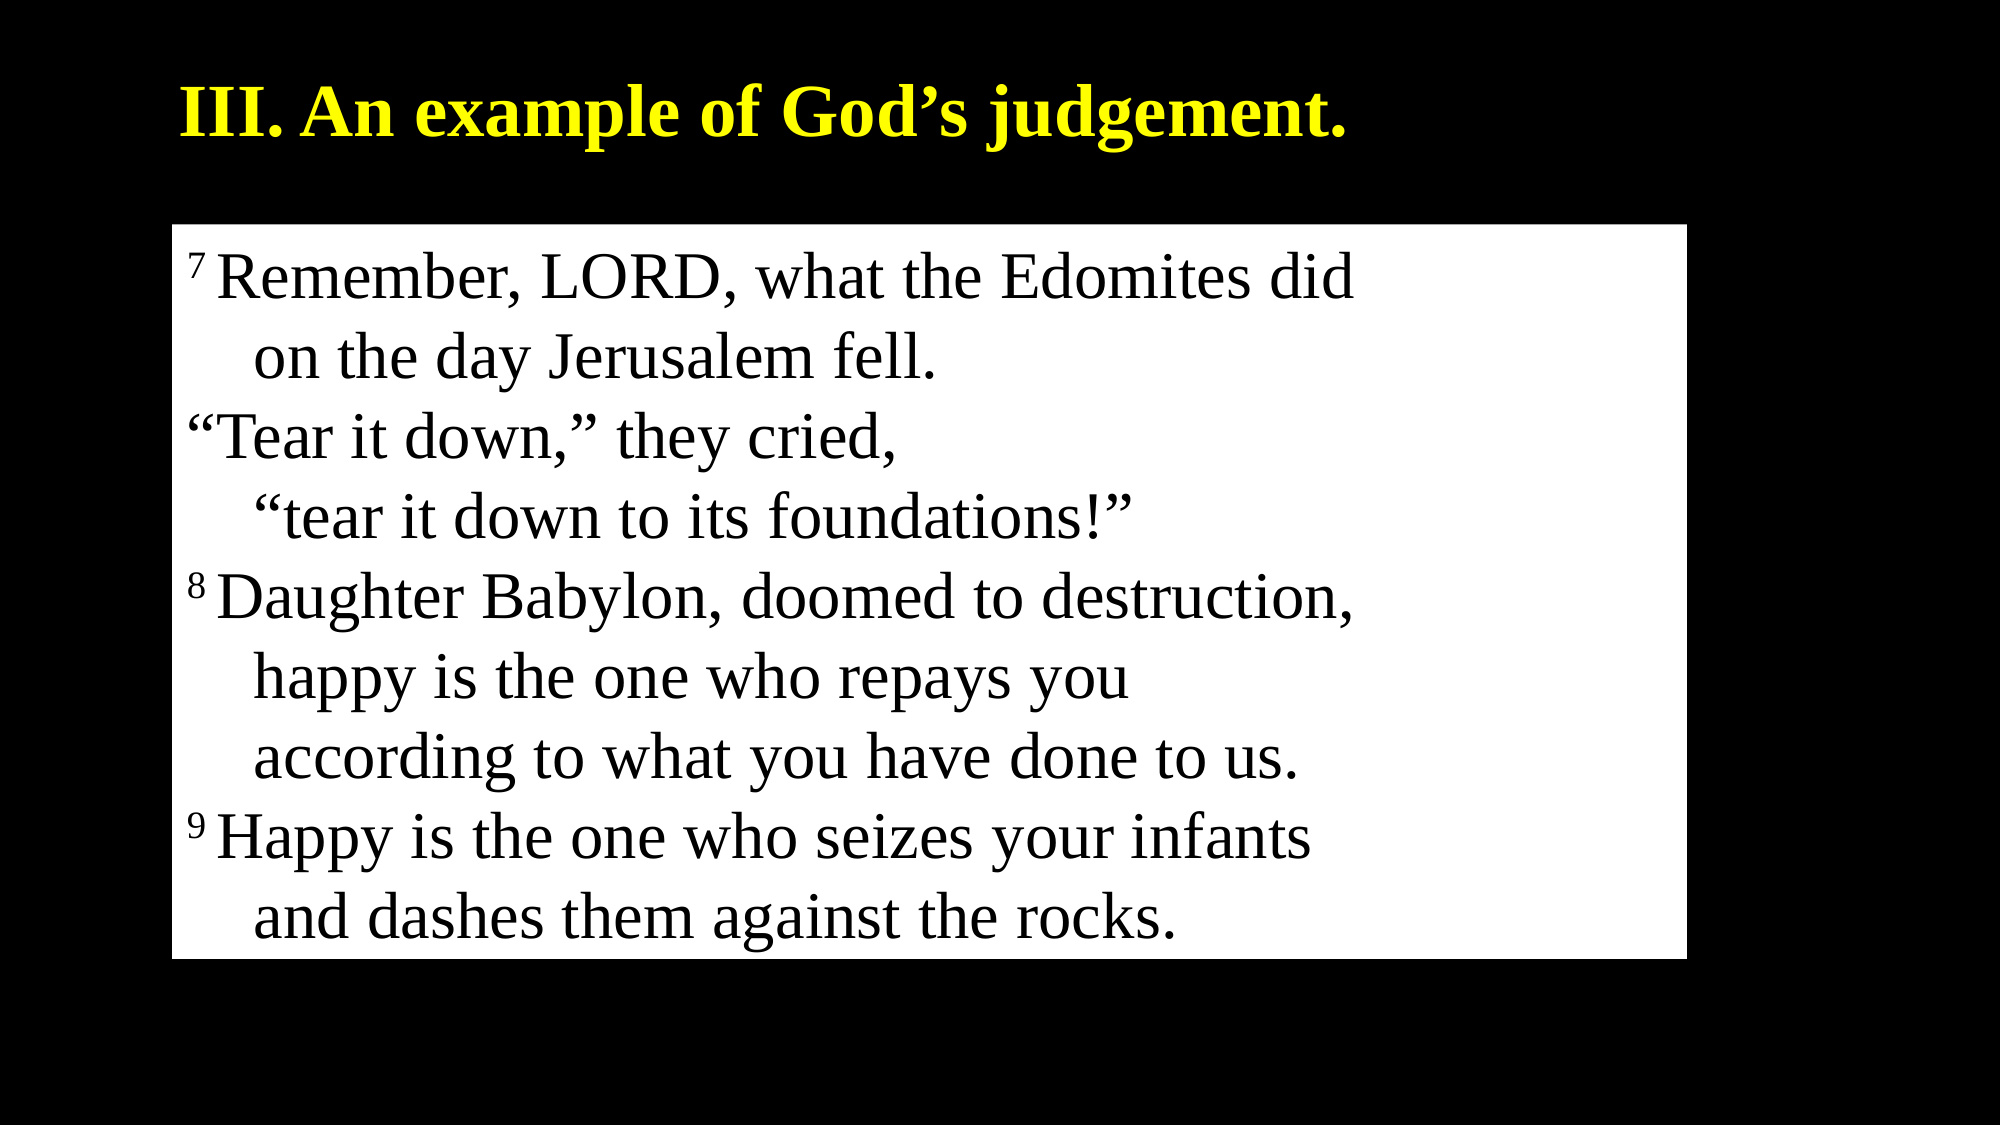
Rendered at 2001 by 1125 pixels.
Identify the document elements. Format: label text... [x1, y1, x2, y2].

text_box III. An example of God’s judgement. [163, 53, 1717, 159]
text_box 7 Remember, Lord, what the Edomites did on the day Jerusalem fell. “Tear it down,” they cried, “tear it down to its foundations!” 8 Daughter Babylon, doomed to destruction, happy is the one who repays you according to what you have done to us. 9 Happy is the one who seizes your infants and dashes them against the rocks. [172, 224, 1687, 959]
